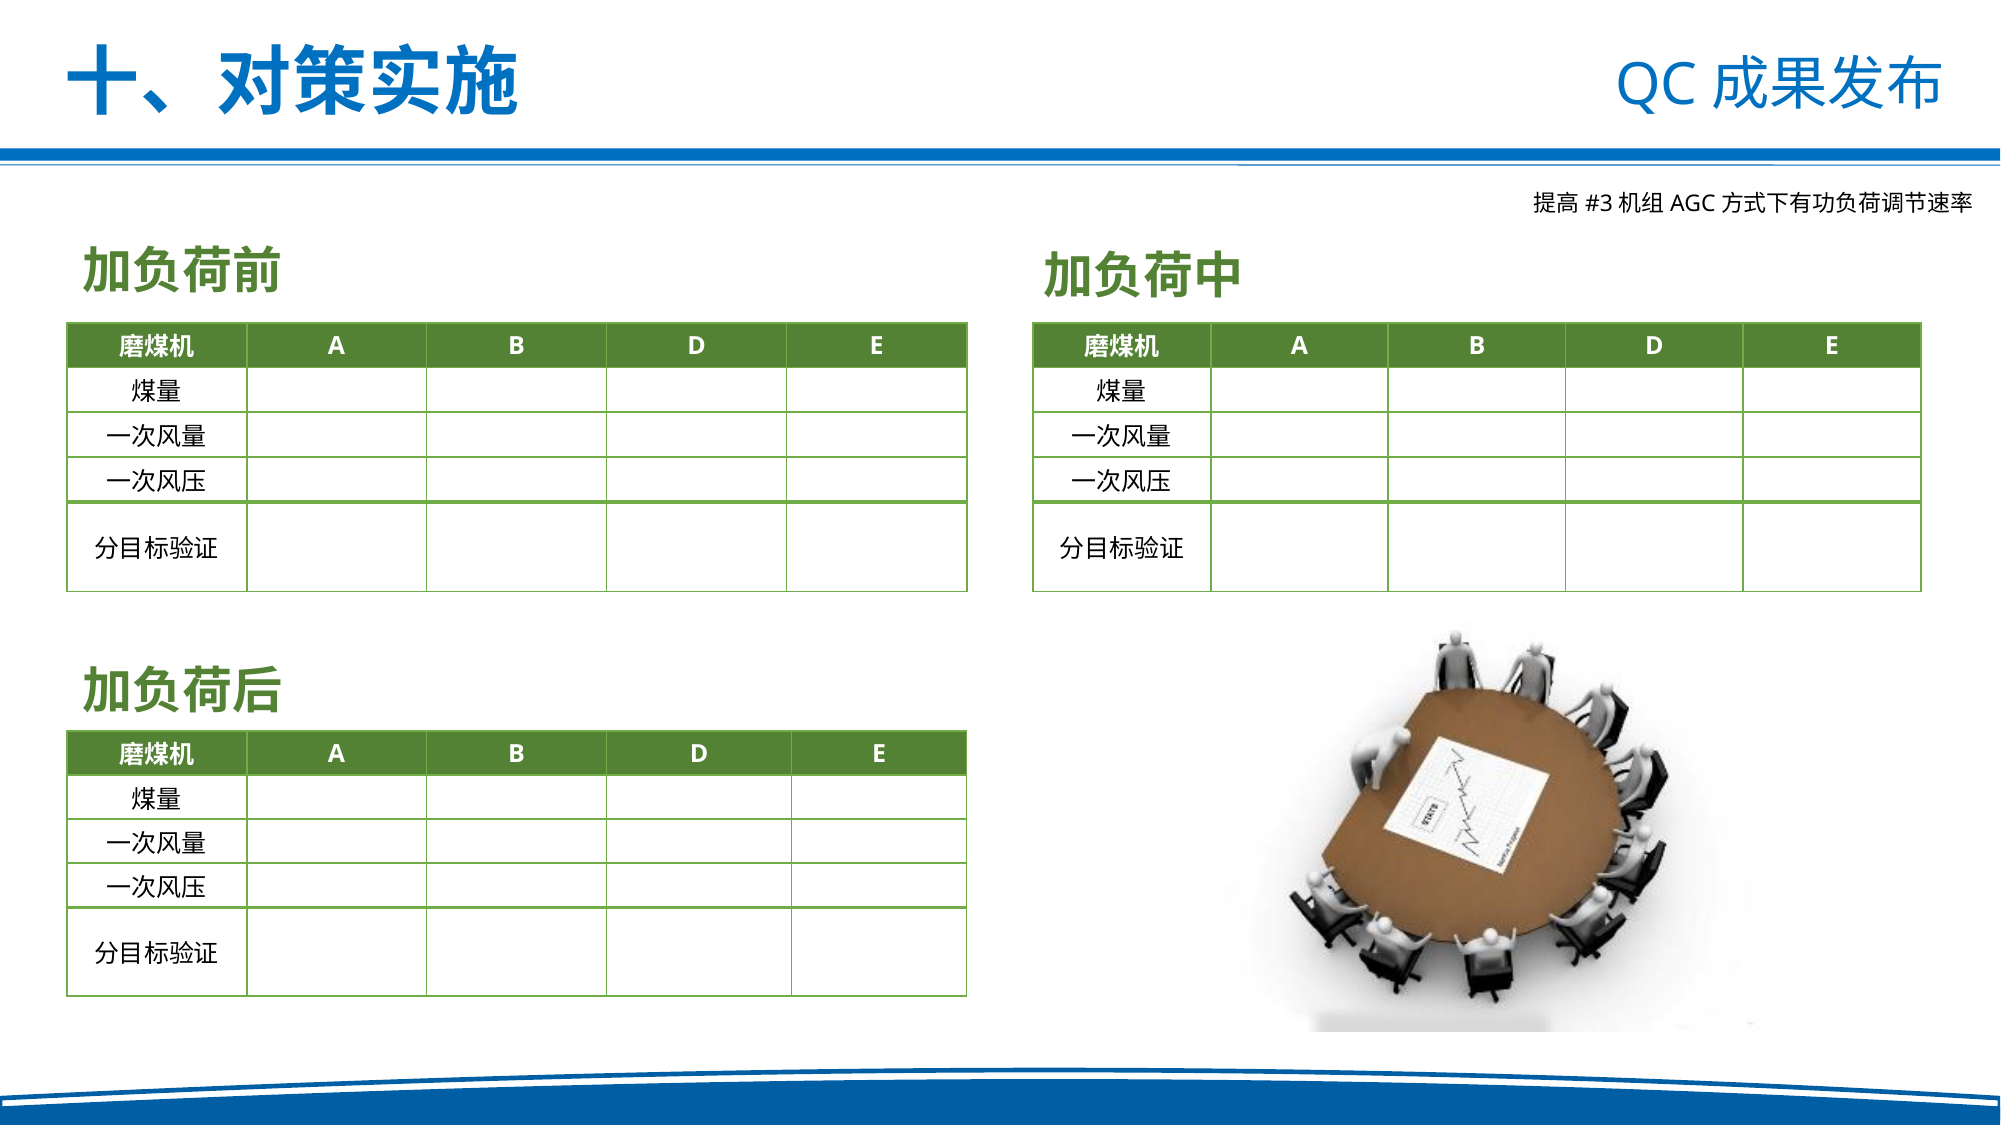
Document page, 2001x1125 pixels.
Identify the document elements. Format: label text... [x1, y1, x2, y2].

table_cell [787, 413, 966, 456]
table_cell [607, 820, 791, 862]
table_cell [427, 504, 606, 591]
table_cell [248, 909, 426, 995]
table_cell [427, 458, 606, 500]
table_header D [607, 324, 786, 367]
table_cell [792, 864, 966, 906]
table_header D [607, 732, 791, 774]
table_cell [792, 820, 966, 862]
table_cell [248, 820, 426, 862]
table_cell [607, 368, 786, 411]
table_header 磨煤机 [68, 732, 246, 774]
table_cell [1389, 504, 1565, 591]
table_cell 一次风量 [68, 820, 246, 862]
table_cell [787, 368, 966, 411]
table_cell [1212, 368, 1387, 411]
table_cell [1744, 413, 1920, 456]
table_cell 煤量 [1034, 368, 1210, 411]
table_header A [248, 324, 426, 367]
table_cell [248, 458, 426, 500]
table_cell [607, 776, 791, 818]
text_box 加负荷前 [67, 231, 298, 306]
table_cell [1389, 413, 1565, 456]
table_cell 煤量 [68, 368, 246, 411]
table_cell 分目标验证 [1034, 504, 1210, 591]
table_cell 分目标验证 [68, 909, 246, 995]
table_cell [427, 909, 606, 995]
table_header 磨煤机 [68, 324, 246, 367]
table_cell [787, 458, 966, 500]
table_cell 一次风量 [1034, 413, 1210, 456]
table_header A [1212, 324, 1387, 367]
table_header B [1389, 324, 1565, 367]
table_header B [427, 732, 606, 774]
table_cell [1212, 504, 1387, 591]
table_cell [607, 504, 786, 591]
table_cell 煤量 [68, 776, 246, 818]
table_cell [248, 776, 426, 818]
table_cell 一次风压 [68, 458, 246, 500]
table_cell [1744, 368, 1920, 411]
table_header E [792, 732, 966, 774]
table_cell [1566, 504, 1742, 591]
table_cell [427, 368, 606, 411]
text_box 加负荷后 [67, 651, 298, 727]
table_header E [1744, 324, 1920, 367]
table_cell [1566, 368, 1742, 411]
table_cell [1566, 413, 1742, 456]
table_header D [1566, 324, 1742, 367]
table_cell [607, 909, 791, 995]
table_cell [607, 413, 786, 456]
table_cell [248, 413, 426, 456]
picture [1195, 608, 1759, 1032]
table_cell [1212, 458, 1387, 500]
table_cell [1744, 504, 1920, 591]
table_cell 一次风量 [68, 413, 246, 456]
table_cell [607, 864, 791, 906]
table_cell [1212, 413, 1387, 456]
table_cell [248, 368, 426, 411]
table_cell 分目标验证 [68, 504, 246, 591]
table_cell [1566, 458, 1742, 500]
table_header A [248, 732, 426, 774]
table_cell [427, 776, 606, 818]
table_header 磨煤机 [1034, 324, 1210, 367]
table_cell [1389, 368, 1565, 411]
table_cell [792, 776, 966, 818]
table_cell [1744, 458, 1920, 500]
text_box 十、对策实施 [49, 26, 600, 131]
table_cell [1389, 458, 1565, 500]
table_cell 一次风压 [68, 864, 246, 906]
table_header B [427, 324, 606, 367]
table_cell [248, 504, 426, 591]
table_cell [607, 458, 786, 500]
text_box 加负荷中 [1028, 236, 1259, 311]
table_cell 一次风压 [1034, 458, 1210, 500]
table_cell [427, 413, 606, 456]
table_cell [787, 504, 966, 591]
table_cell [248, 864, 426, 906]
table_cell [427, 820, 606, 862]
table_cell [427, 864, 606, 906]
table_header E [787, 324, 966, 367]
table_cell [792, 909, 966, 995]
